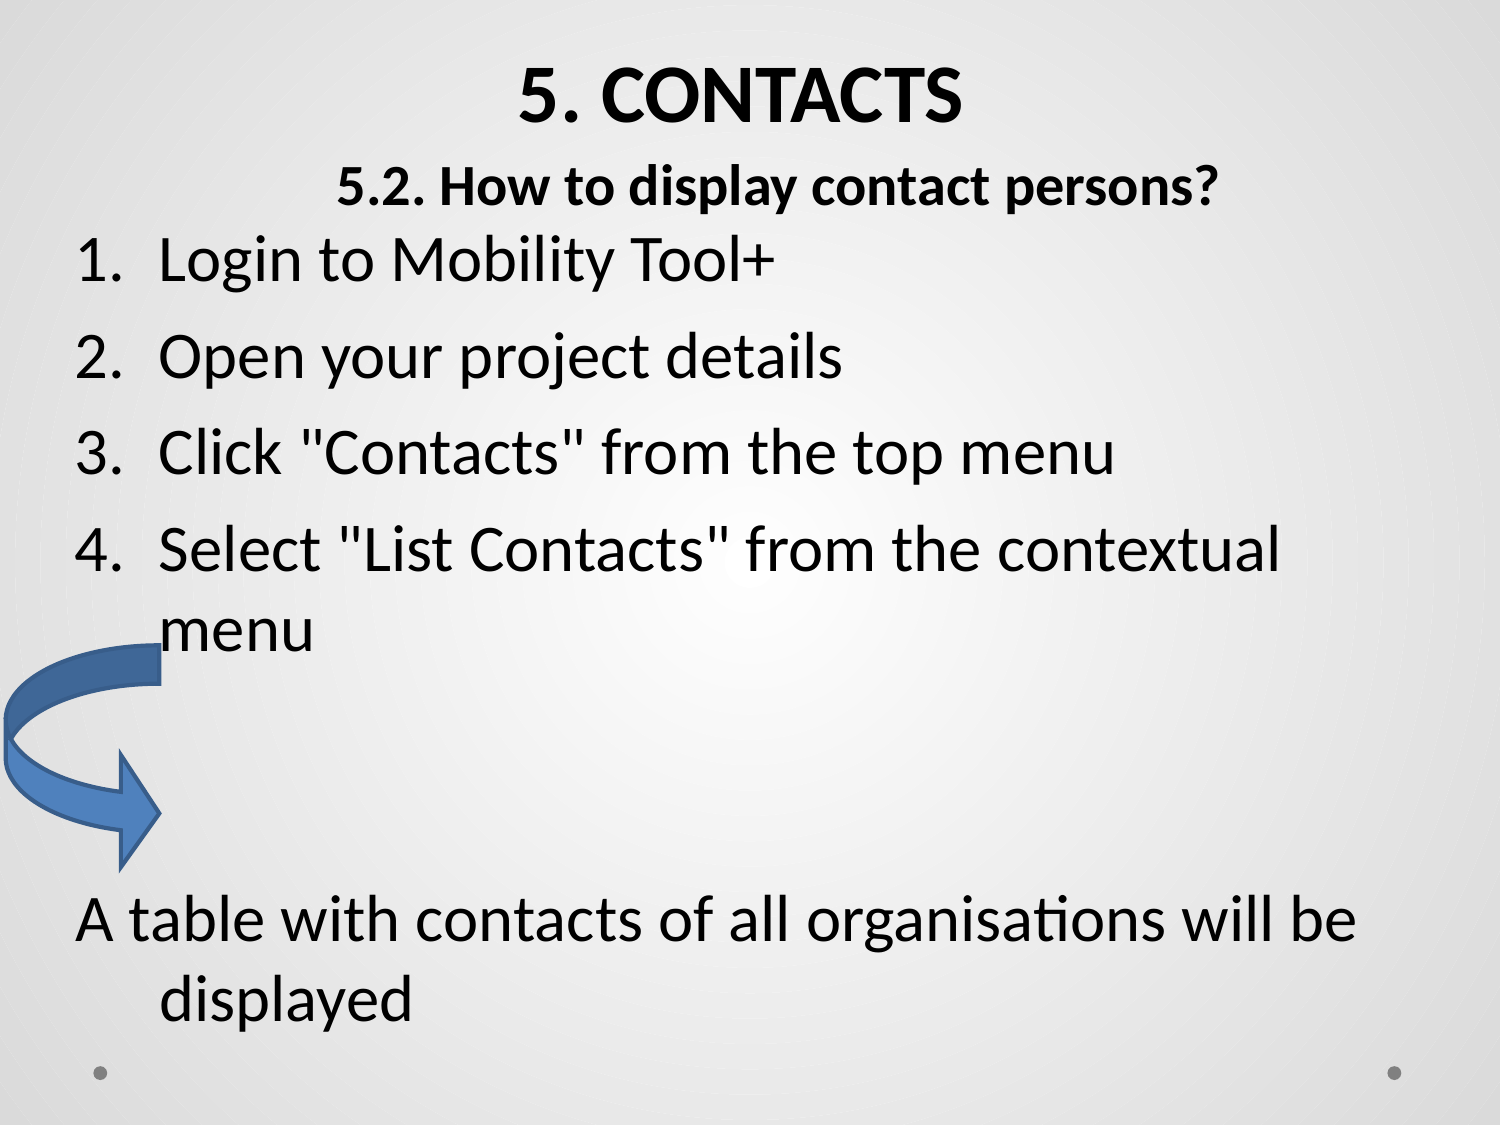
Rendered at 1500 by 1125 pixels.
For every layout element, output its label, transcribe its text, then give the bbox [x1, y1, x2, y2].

text_box [5, 645, 160, 868]
text_box 5. CONTACTS [8, 31, 1474, 139]
text_box 5.2. How to display contact persons? [0, 139, 1492, 225]
text_box Login to Mobility Tool+ Open your project details Click "Contacts" from the top menu Select "List Contacts" from the contextual menu A table with contacts of all organisations will be displayed [60, 225, 1411, 1040]
